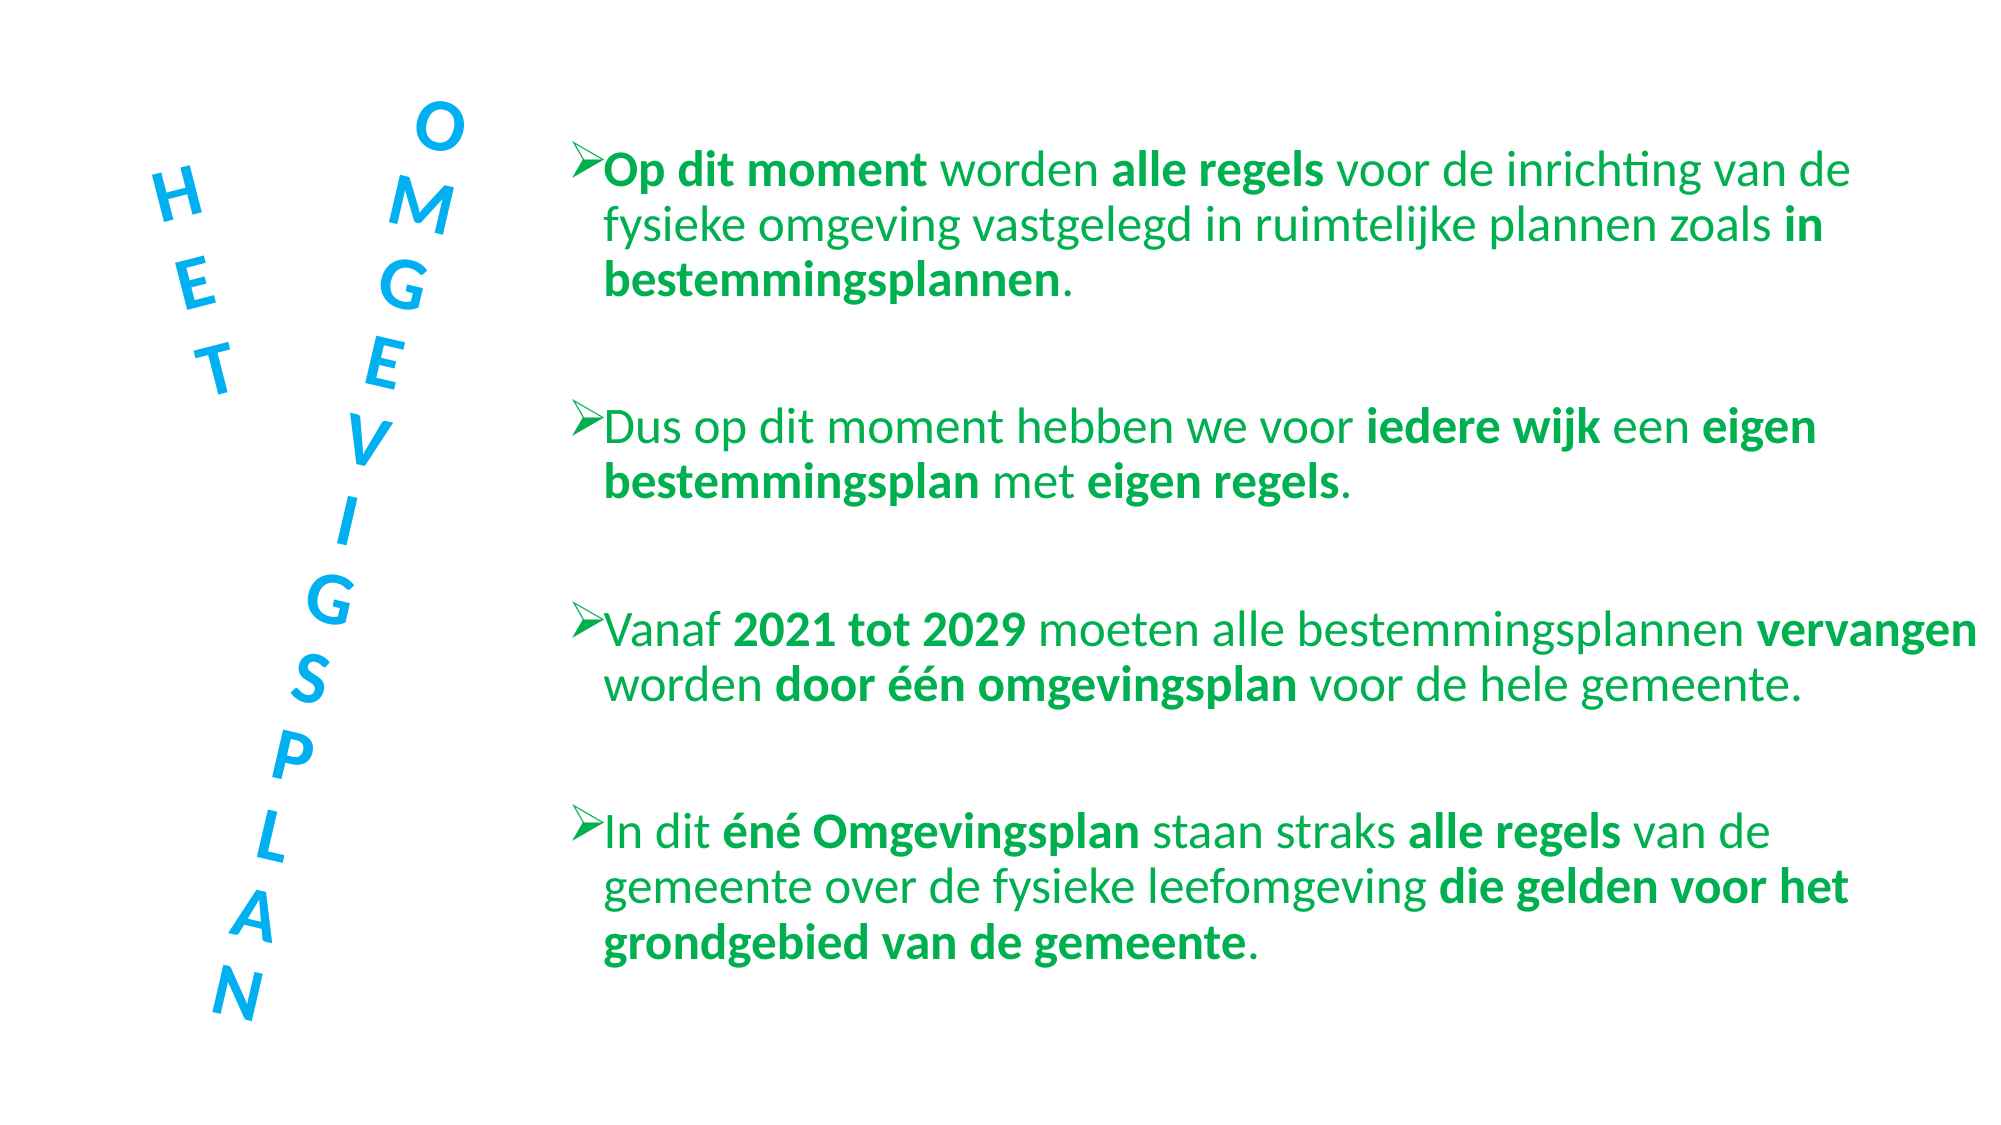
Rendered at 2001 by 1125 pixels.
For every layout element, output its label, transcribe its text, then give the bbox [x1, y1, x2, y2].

title O M G E V I G S P L A N [174, 58, 504, 1063]
text_box H E T [125, 125, 285, 424]
list Op dit moment worden alle regels voor de inrichting van de fysieke omgeving vastgelegd in ruimtelijke plannen zoals in bestemmingsplannen. Dus op dit moment hebben we voor iedere wijk een eigen bestemmingsplan met eigen regels. Vanaf 2021 tot 2029 moeten alle bestemmingsplannen vervangen worden door één omgevingsplan voor de hele gemeente. In dit éné Omgevingsplan staan straks alle regels van de gemeente over de fysieke leefomgeving die gelden voor het grondgebied van de gemeente. [552, 134, 2000, 1009]
